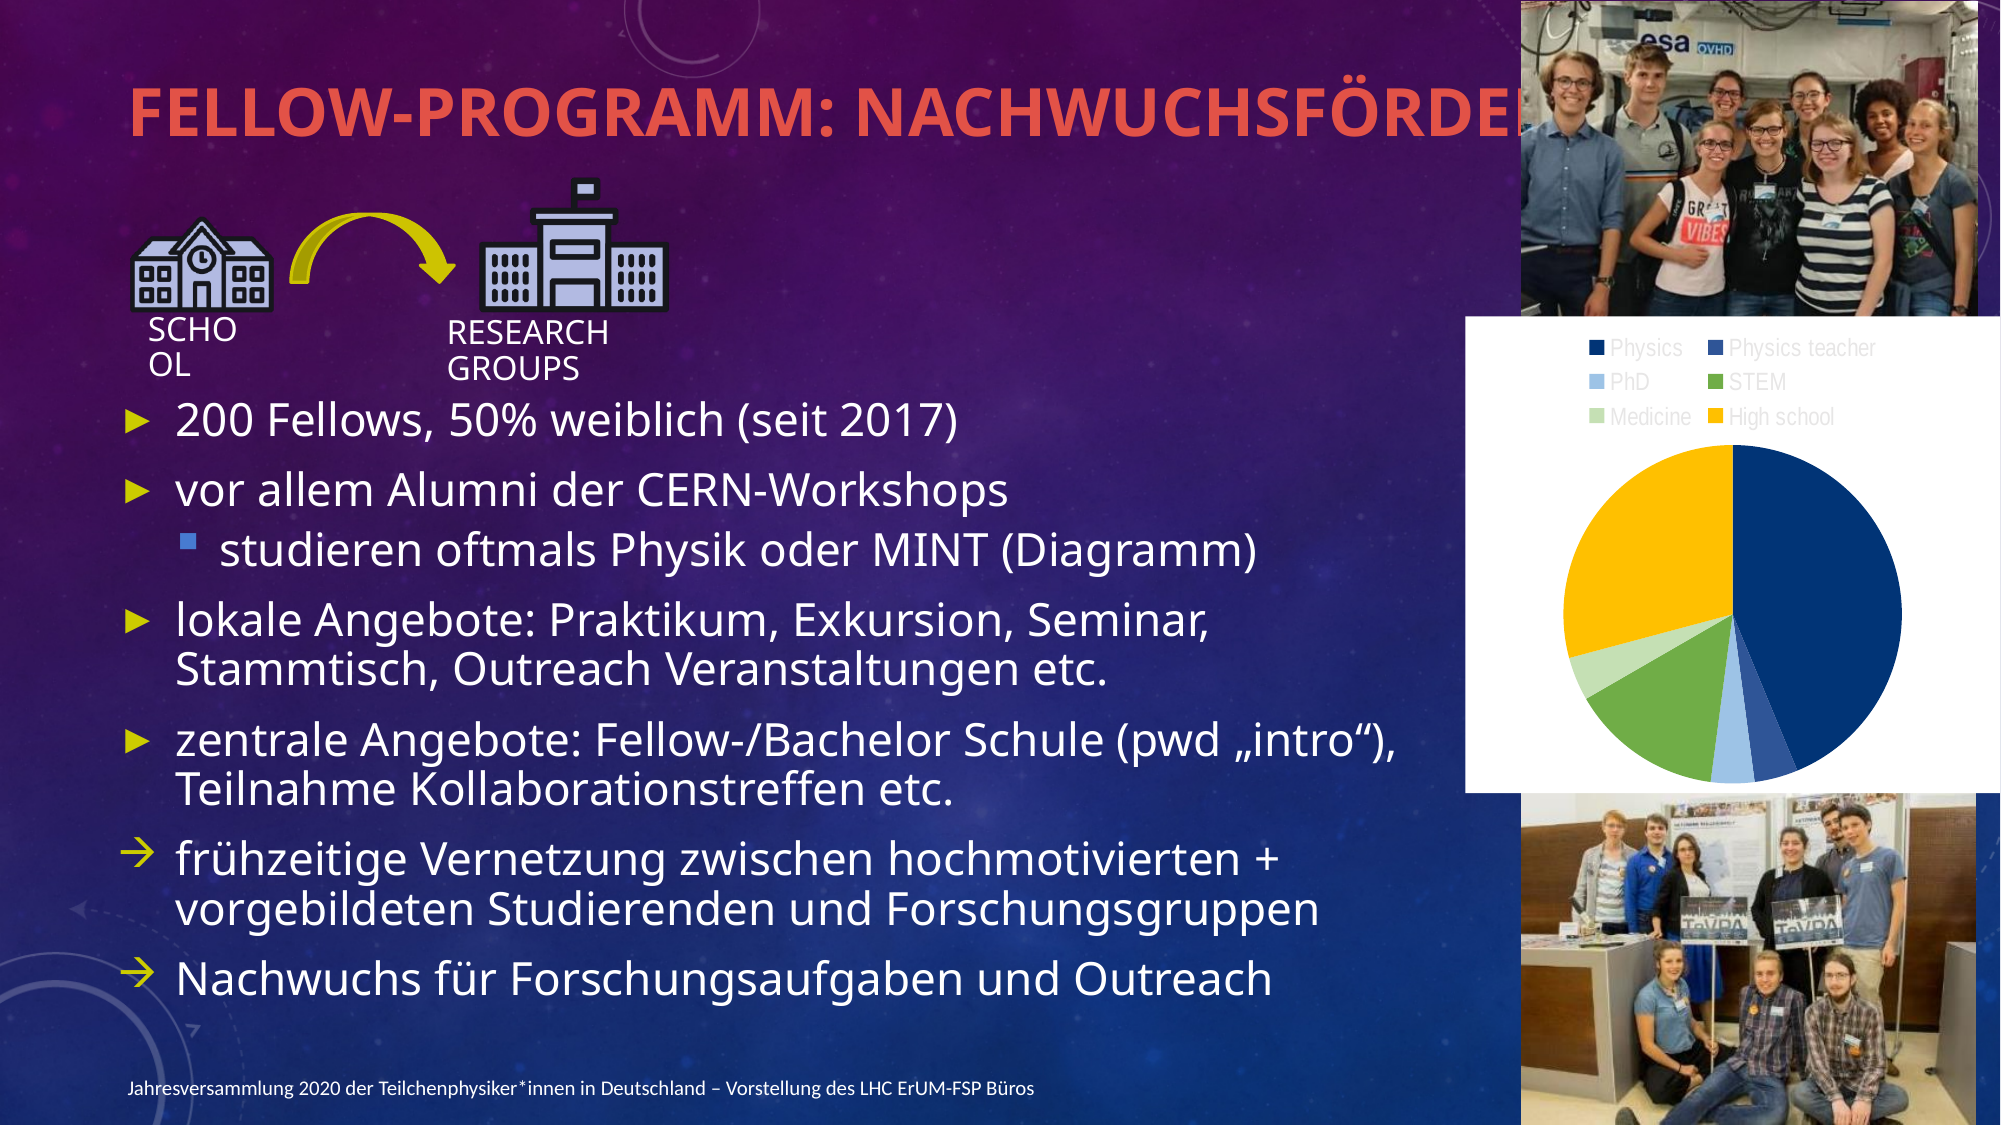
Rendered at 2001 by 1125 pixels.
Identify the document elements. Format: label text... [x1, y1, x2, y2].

text_box 200 Fellows, 50% weiblich (seit 2017) vor allem Alumni der CERN-Workshops studieren oftmals Physik oder MINT (Diagramm) lokale Angebote: Praktikum, Exkursion, Seminar, Stammtisch, Outreach Veranstaltungen etc. zentrale Angebote: Fellow-/Bachelor Schule (pwd „intro“), Teilnahme Kollaborationstreffen etc. frühzeitige Vernetzung zwischen hochmotivierten + vorgebildeten Studierenden und Forschungsgruppen Nachwuchs für Forschungsaufgaben und Outreach [102, 388, 1442, 1083]
picture [0, 0, 2001, 1125]
title Fellow-Programm: Nachwuchsförderung [112, 30, 1515, 189]
footer Jahresversammlung 2020 der Teilchenphysiker*innen in Deutschland – Vorstellung des LHC ErUM-FSP Büros [112, 1083, 1397, 1118]
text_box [112, 135, 726, 368]
chart [1465, 316, 2000, 794]
